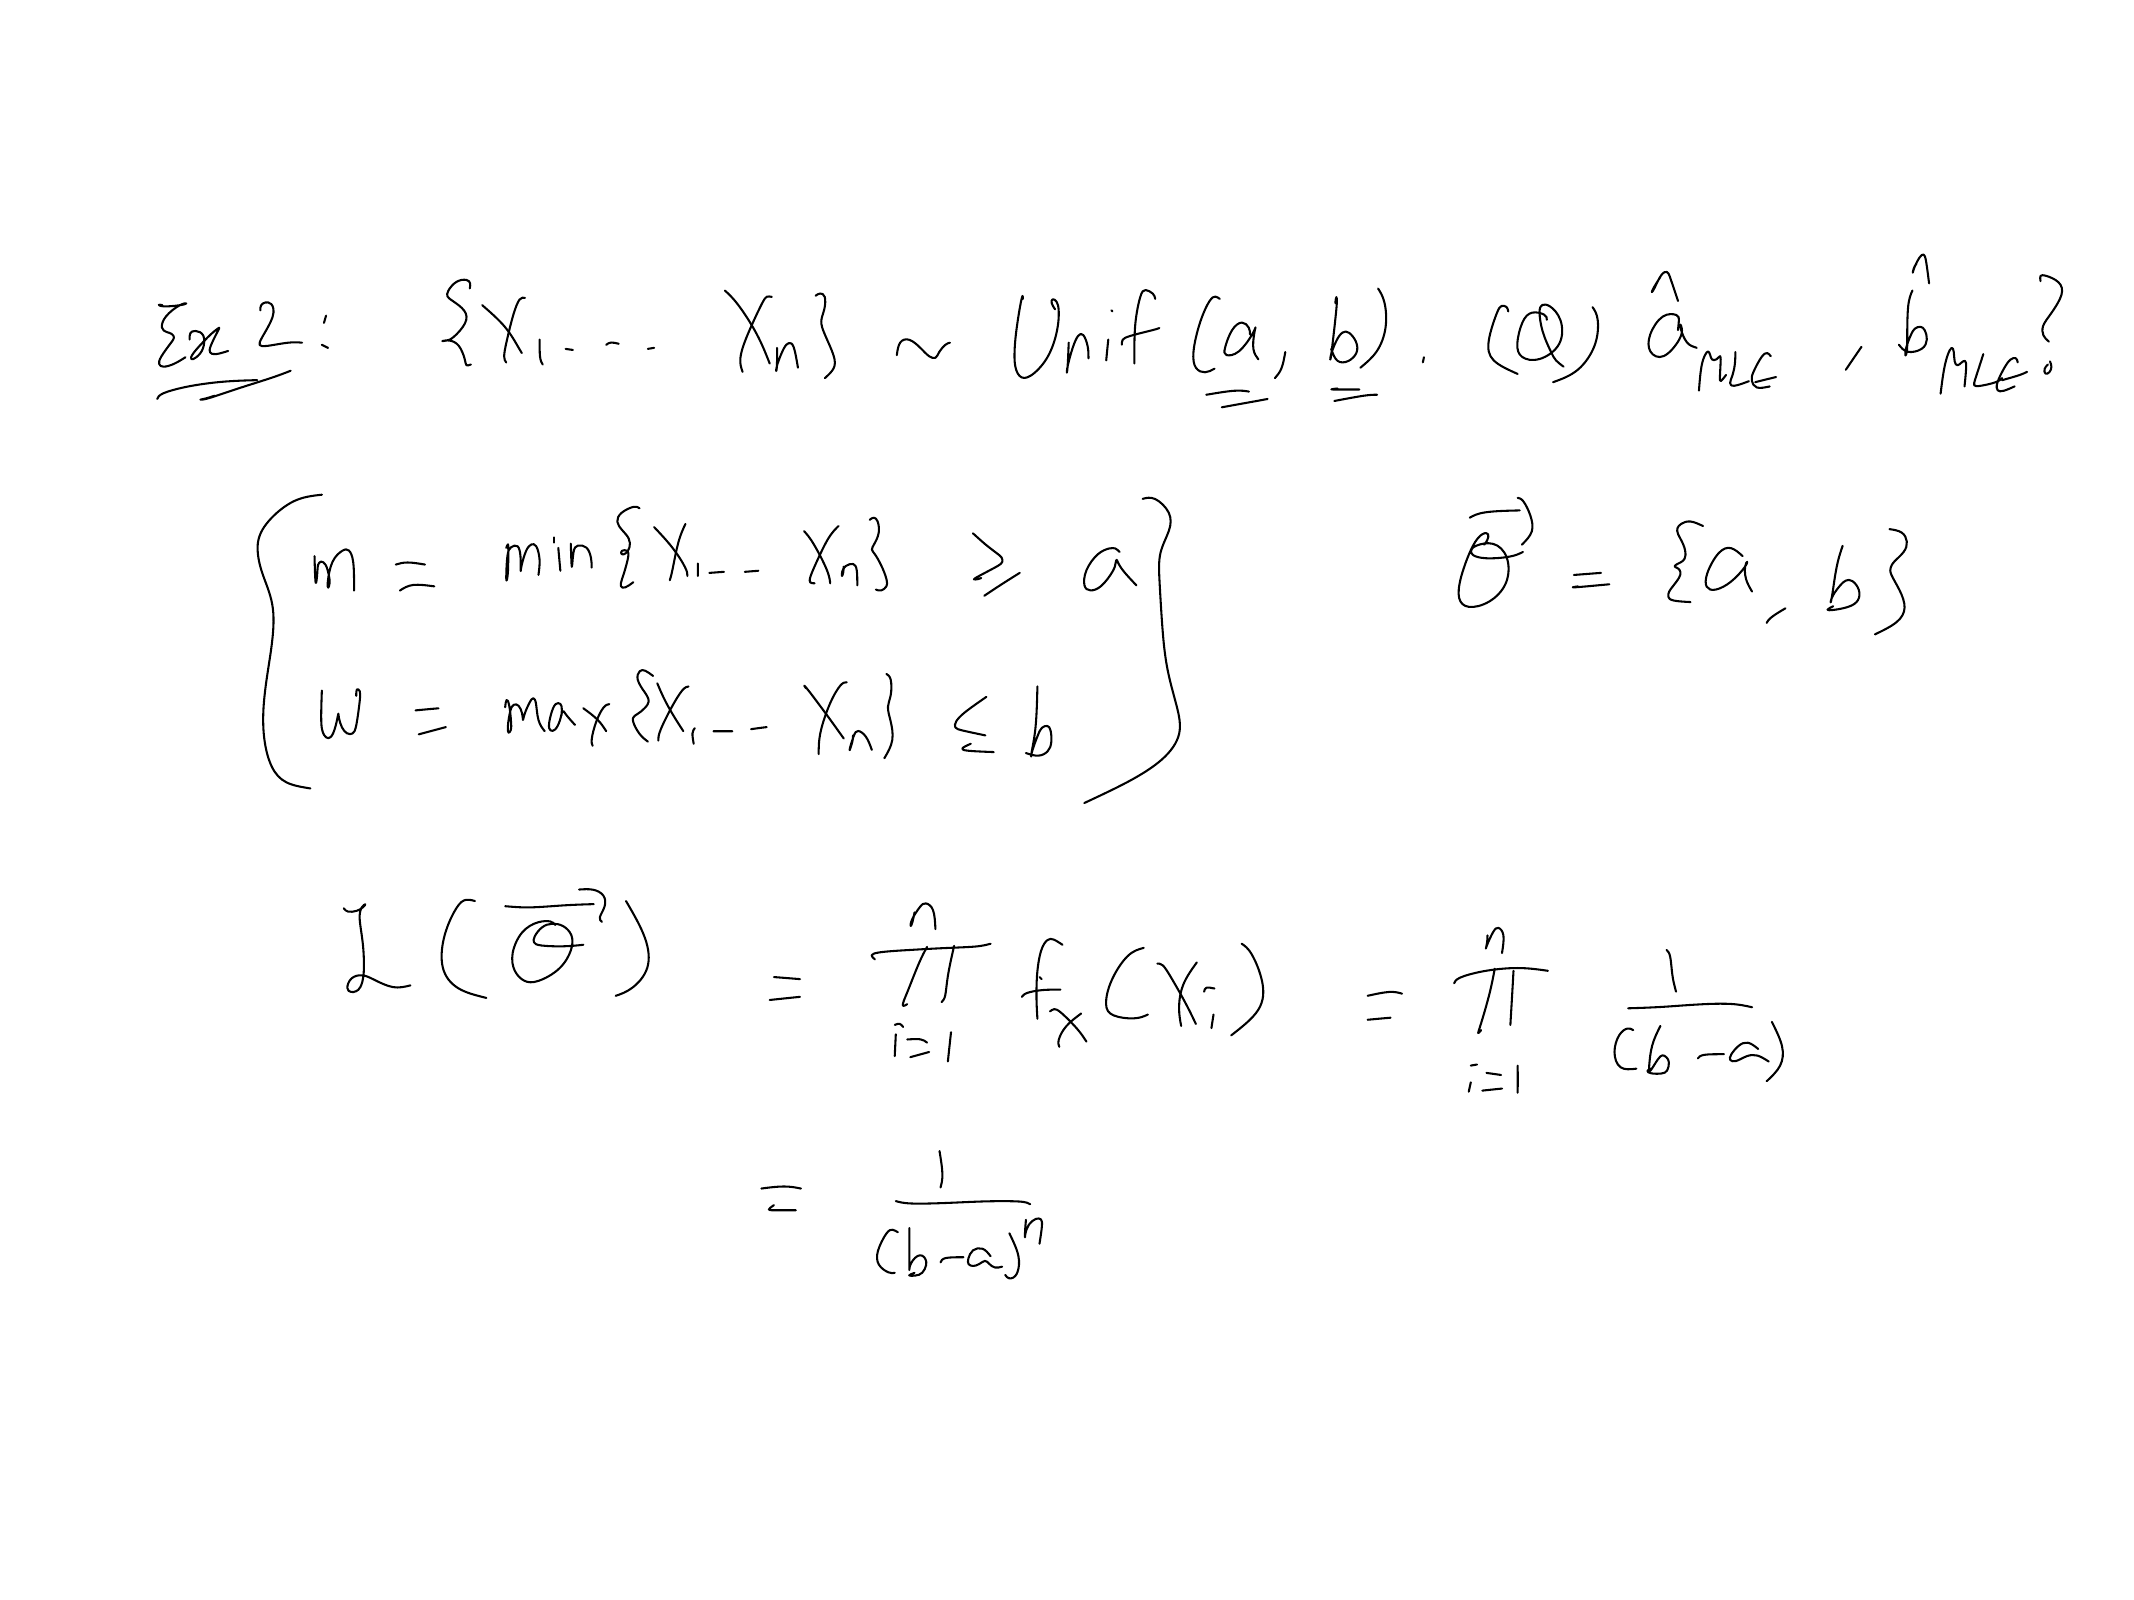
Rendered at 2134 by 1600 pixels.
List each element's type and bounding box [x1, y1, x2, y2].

text_box [156, 254, 2063, 1279]
